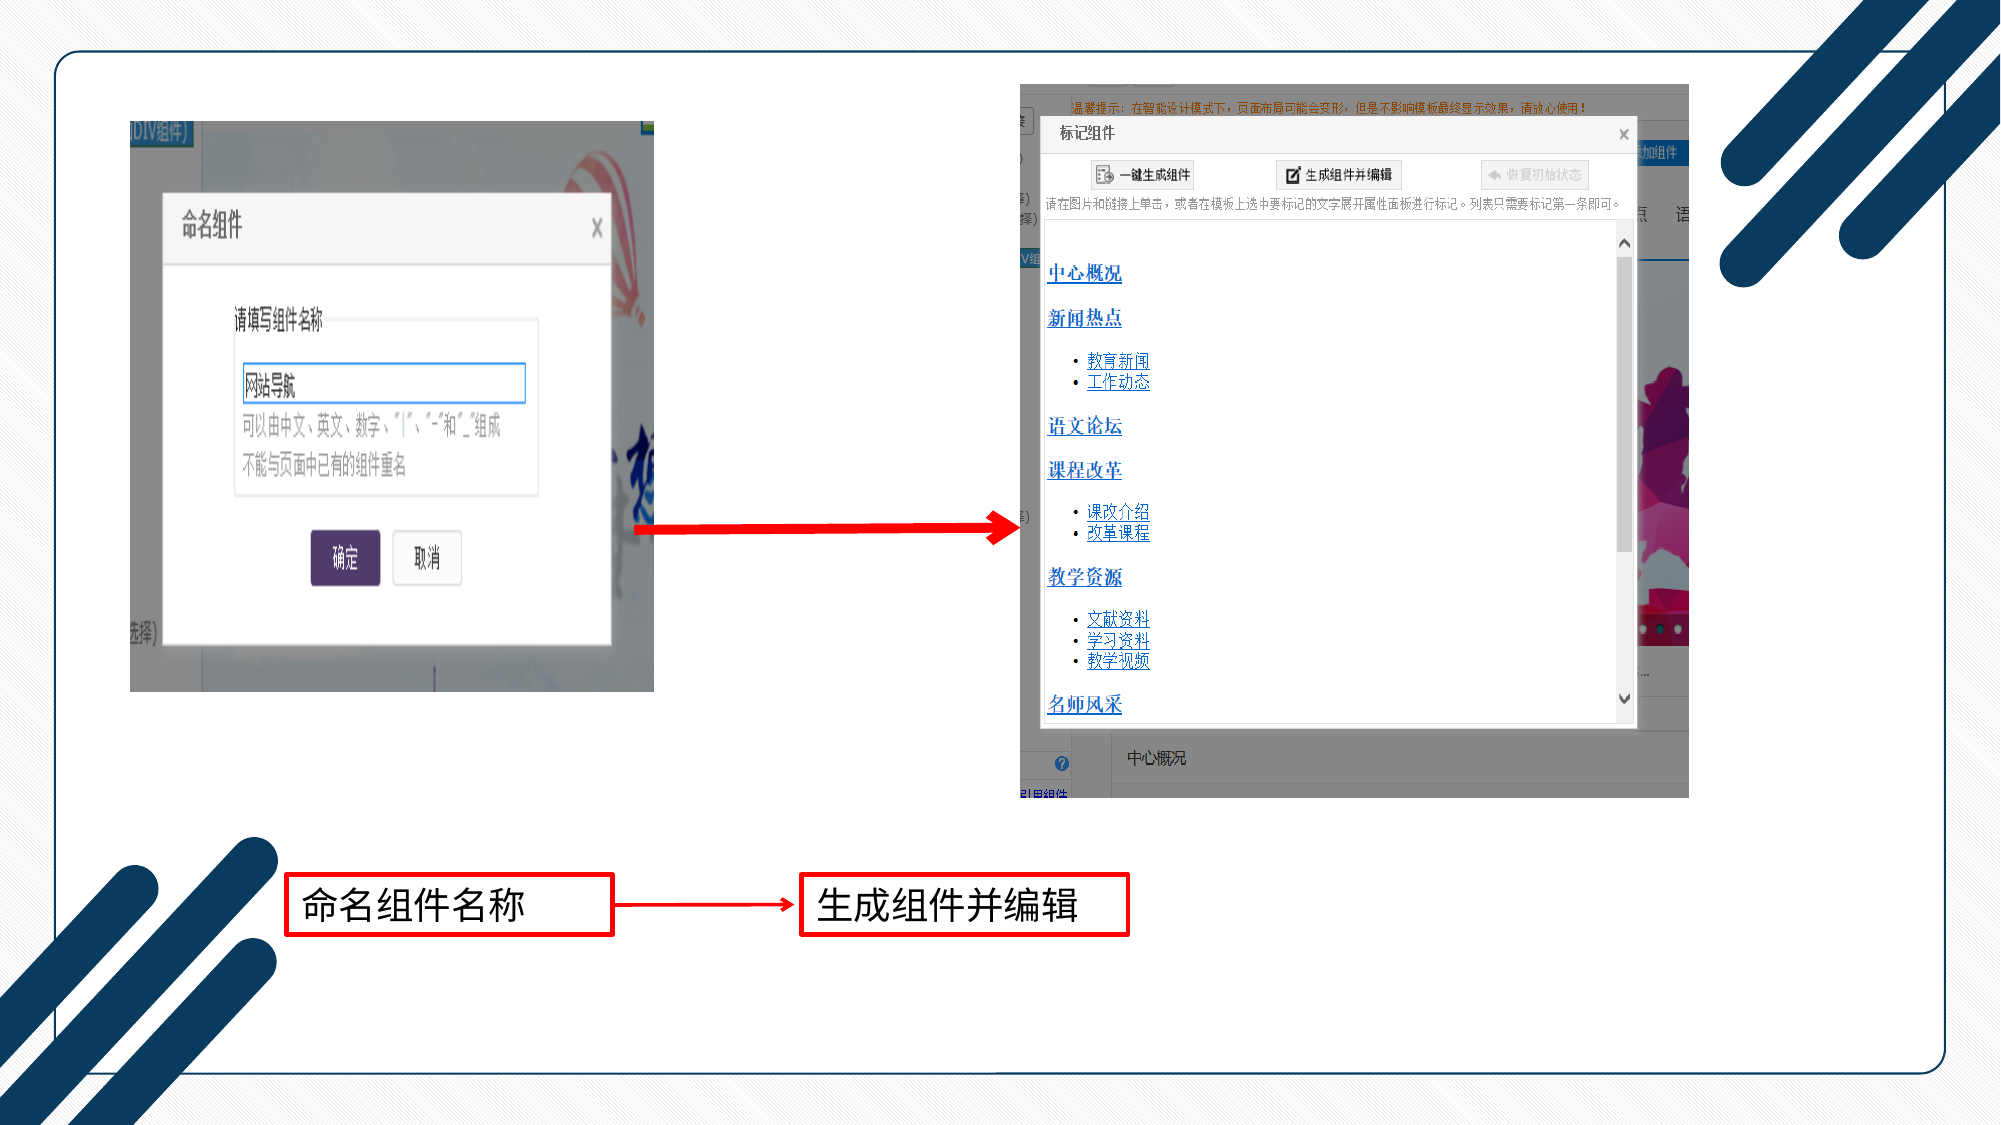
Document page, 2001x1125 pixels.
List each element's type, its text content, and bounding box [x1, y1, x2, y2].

picture [130, 121, 654, 692]
text_box 命名组件名称 [286, 874, 613, 935]
picture [1020, 84, 1689, 798]
text_box 生成组件并编辑 [801, 874, 1128, 935]
